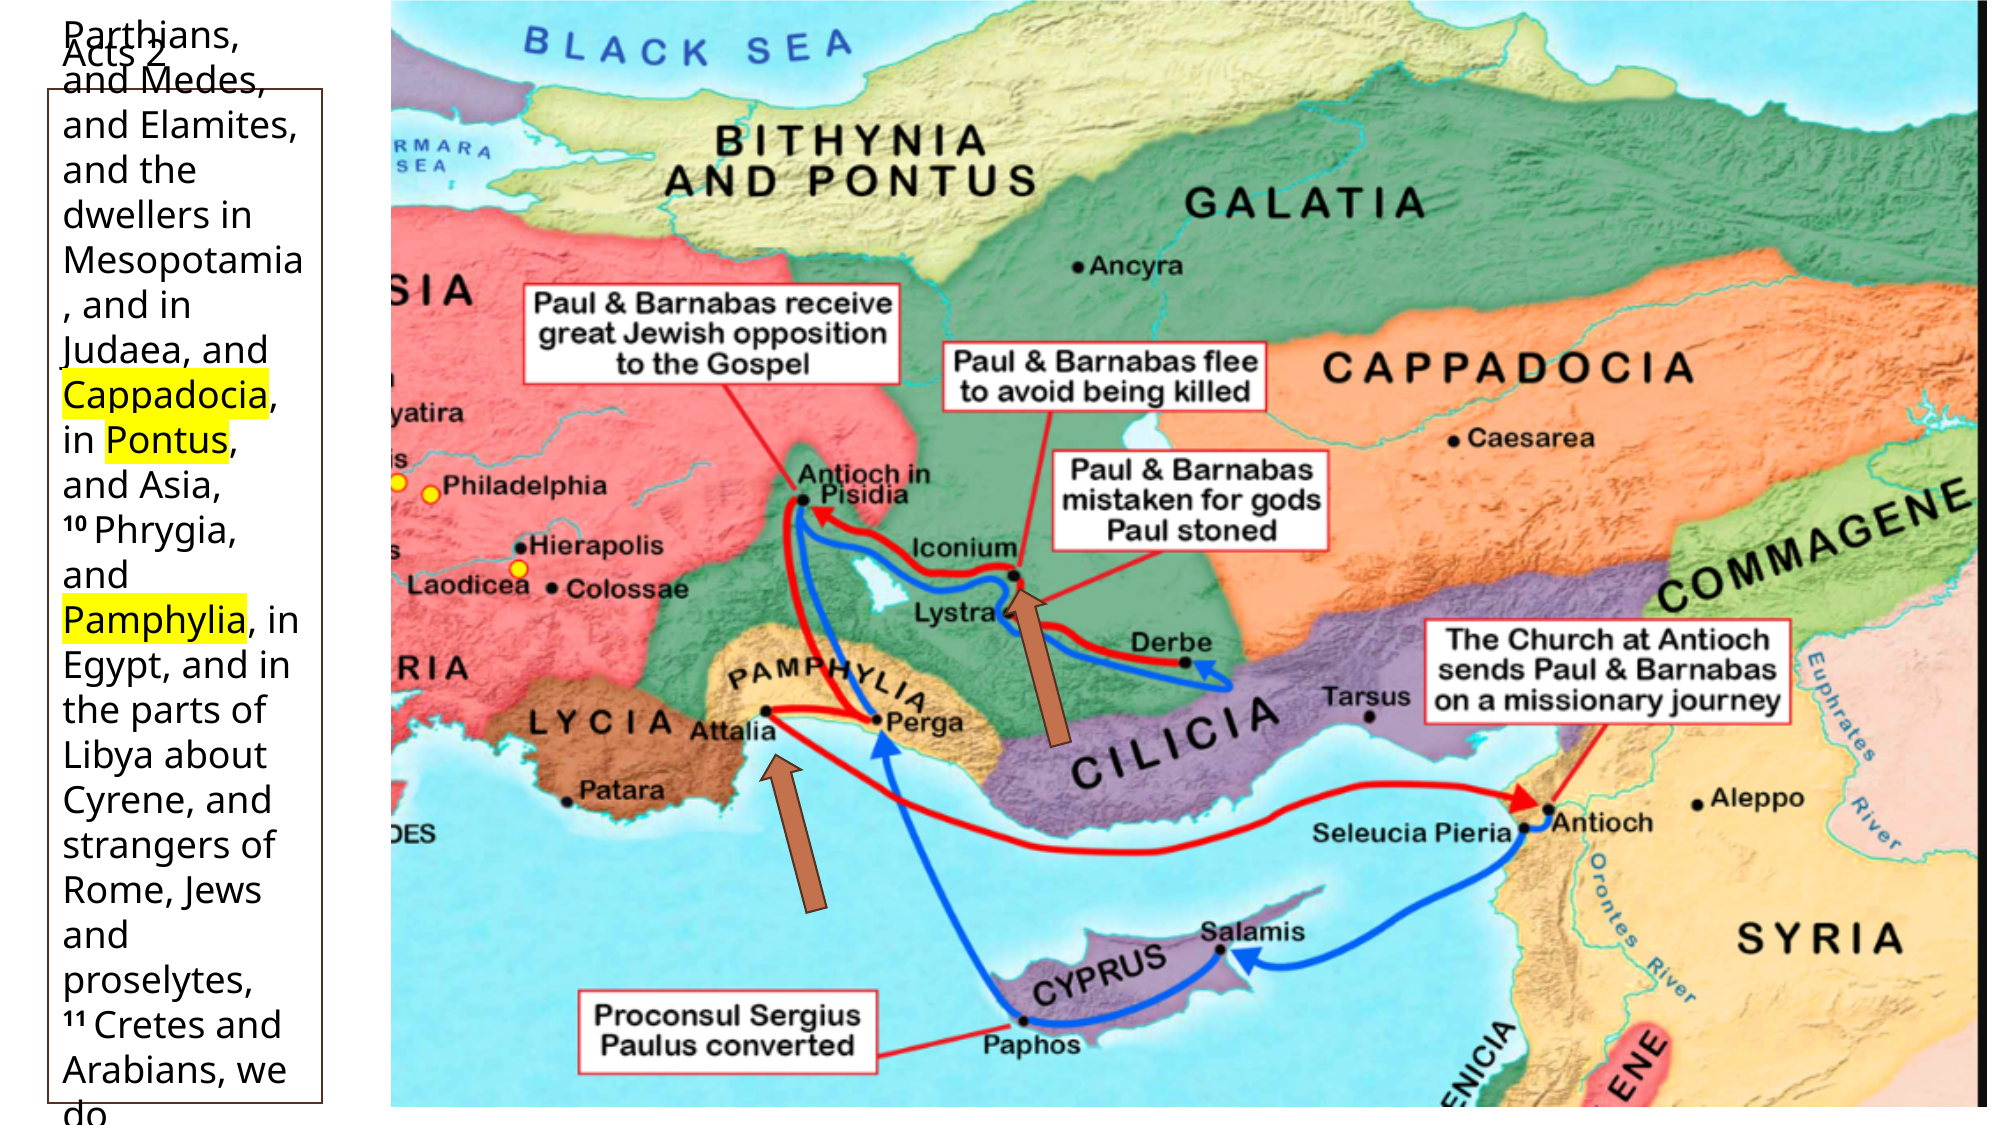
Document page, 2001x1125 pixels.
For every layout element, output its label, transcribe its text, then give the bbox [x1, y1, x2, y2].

picture [391, 0, 1987, 1107]
text_box Acts 2 [47, 22, 250, 82]
text_box Parthians, and Medes, and Elamites, and the dwellers in Mesopotamia, and in Judaea, and Cappadocia, in Pontus, and Asia, 10 Phrygia, and Pamphylia, in Egypt, and in the parts of Libya about Cyrene, and strangers of Rome, Jews and proselytes, 11 Cretes and Arabians, we do . [47, 88, 323, 1104]
